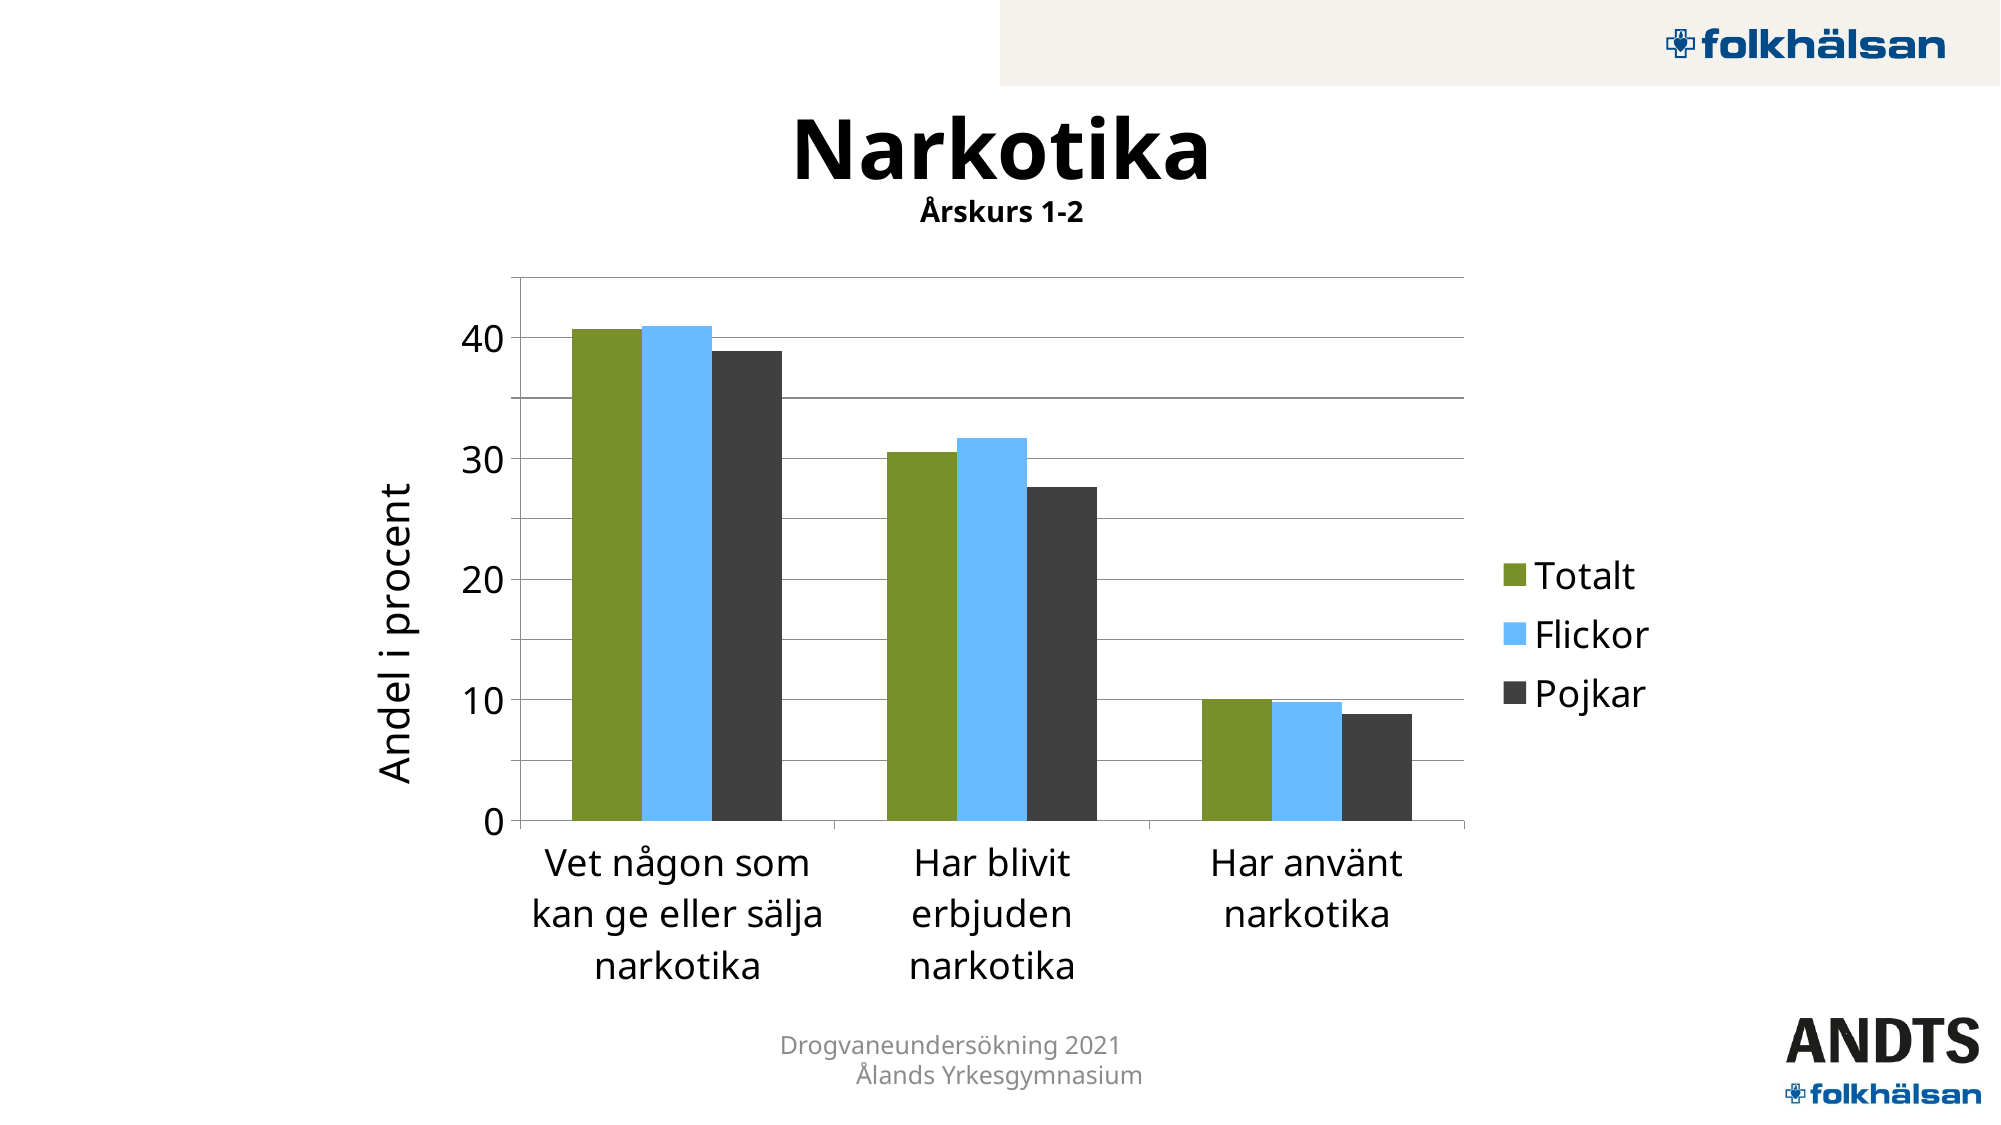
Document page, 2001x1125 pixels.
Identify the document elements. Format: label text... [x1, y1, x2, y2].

picture [1666, 28, 1945, 59]
title Narkotika Årskurs 1-2 [176, 107, 1828, 279]
chart [324, 262, 1675, 1005]
text_box Drogvaneundersökning 2021 Ålands Yrkesgymnasium [762, 1029, 1238, 1090]
picture [1766, 993, 2000, 1125]
